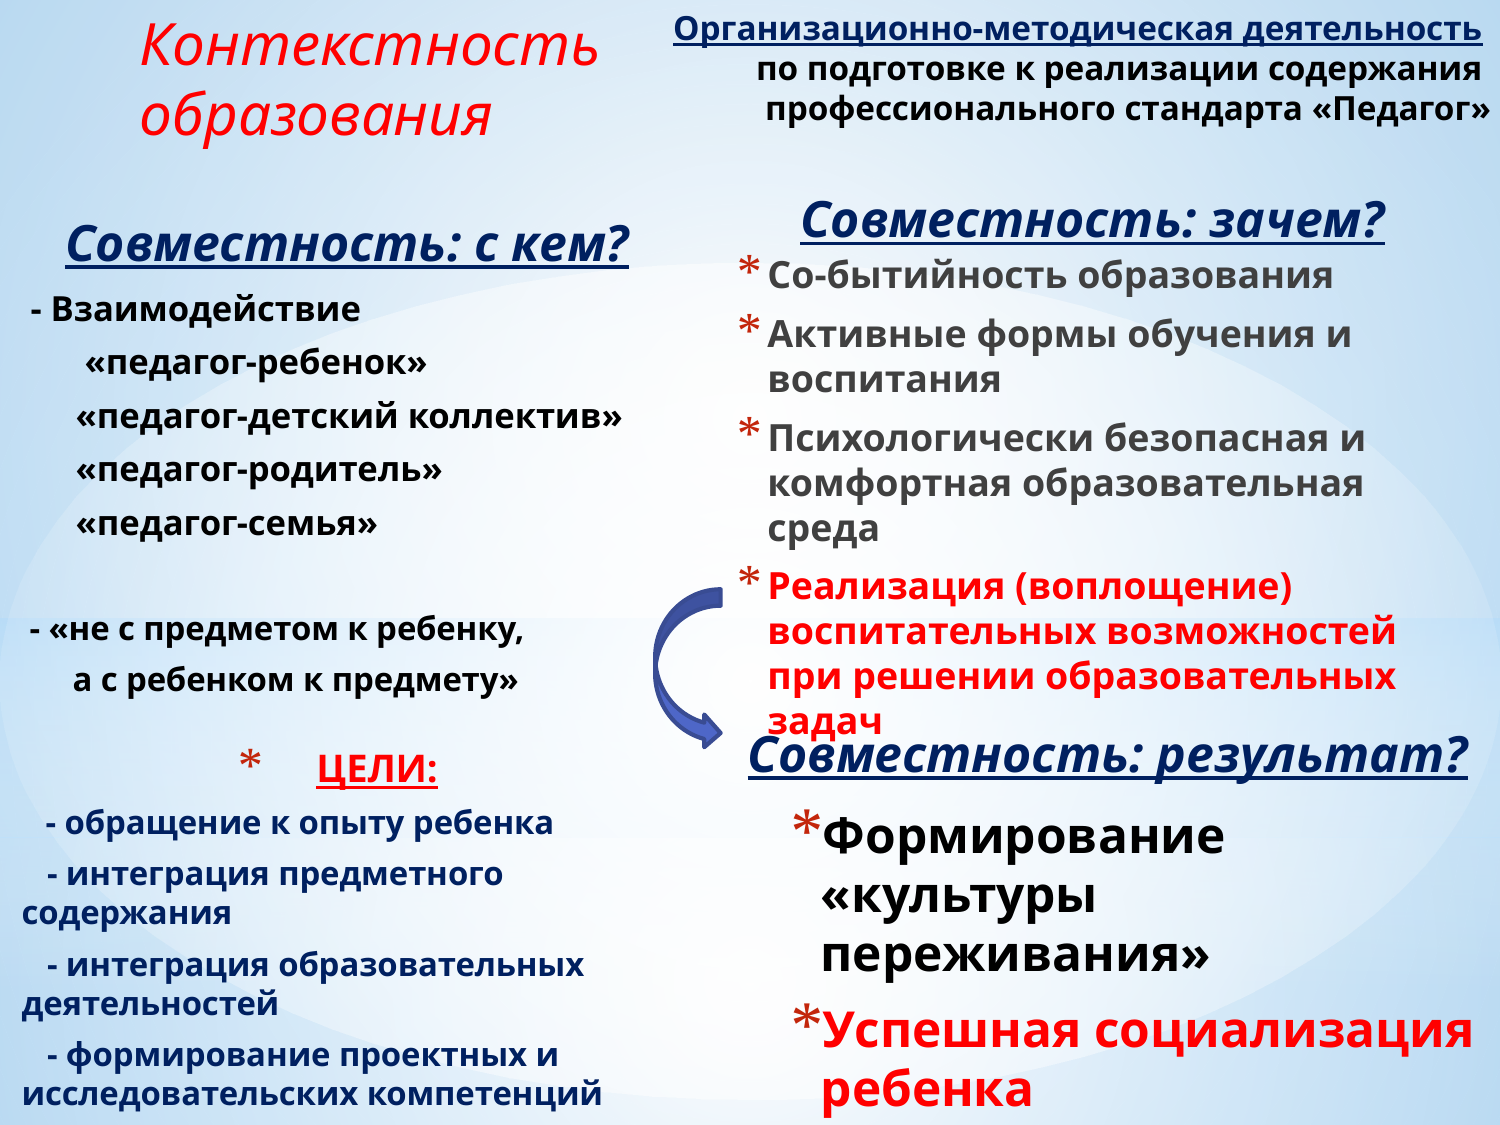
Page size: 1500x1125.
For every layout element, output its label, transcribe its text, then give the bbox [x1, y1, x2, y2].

list Совместность: с кем? [10, 208, 684, 278]
title Организационно-методическая деятельность по подготовке к реализации содержания профессионального стандарта «Педагог» [631, 0, 1500, 133]
list - Взаимодействие «педагог-ребенок» «педагог-детский коллектив» «педагог-родитель» «педагог-семья» - «не с предметом к ребенку, а с ребенком к предмету» ЦЕЛИ: - обращение к опыту ребенка - интеграция предметного содержания - интеграция образовательных деятельностей - формирование проектных и исследовательских компетенций [0, 278, 721, 1125]
text_box Контекстность образования [124, 0, 631, 155]
text_box Совместность: результат? [720, 709, 1495, 790]
text_box Формирование «культуры переживания» Успешная социализация ребенка [768, 796, 1500, 1125]
list Со-бытийность образования Активные формы обучения и воспитания Психологически безопасная и комфортная образовательная среда Реализация (воплощение) воспитательных возможностей при решении образовательных задач [714, 243, 1471, 727]
text_box [653, 587, 723, 750]
list Совместность: зачем? [773, 184, 1412, 243]
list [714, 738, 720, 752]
